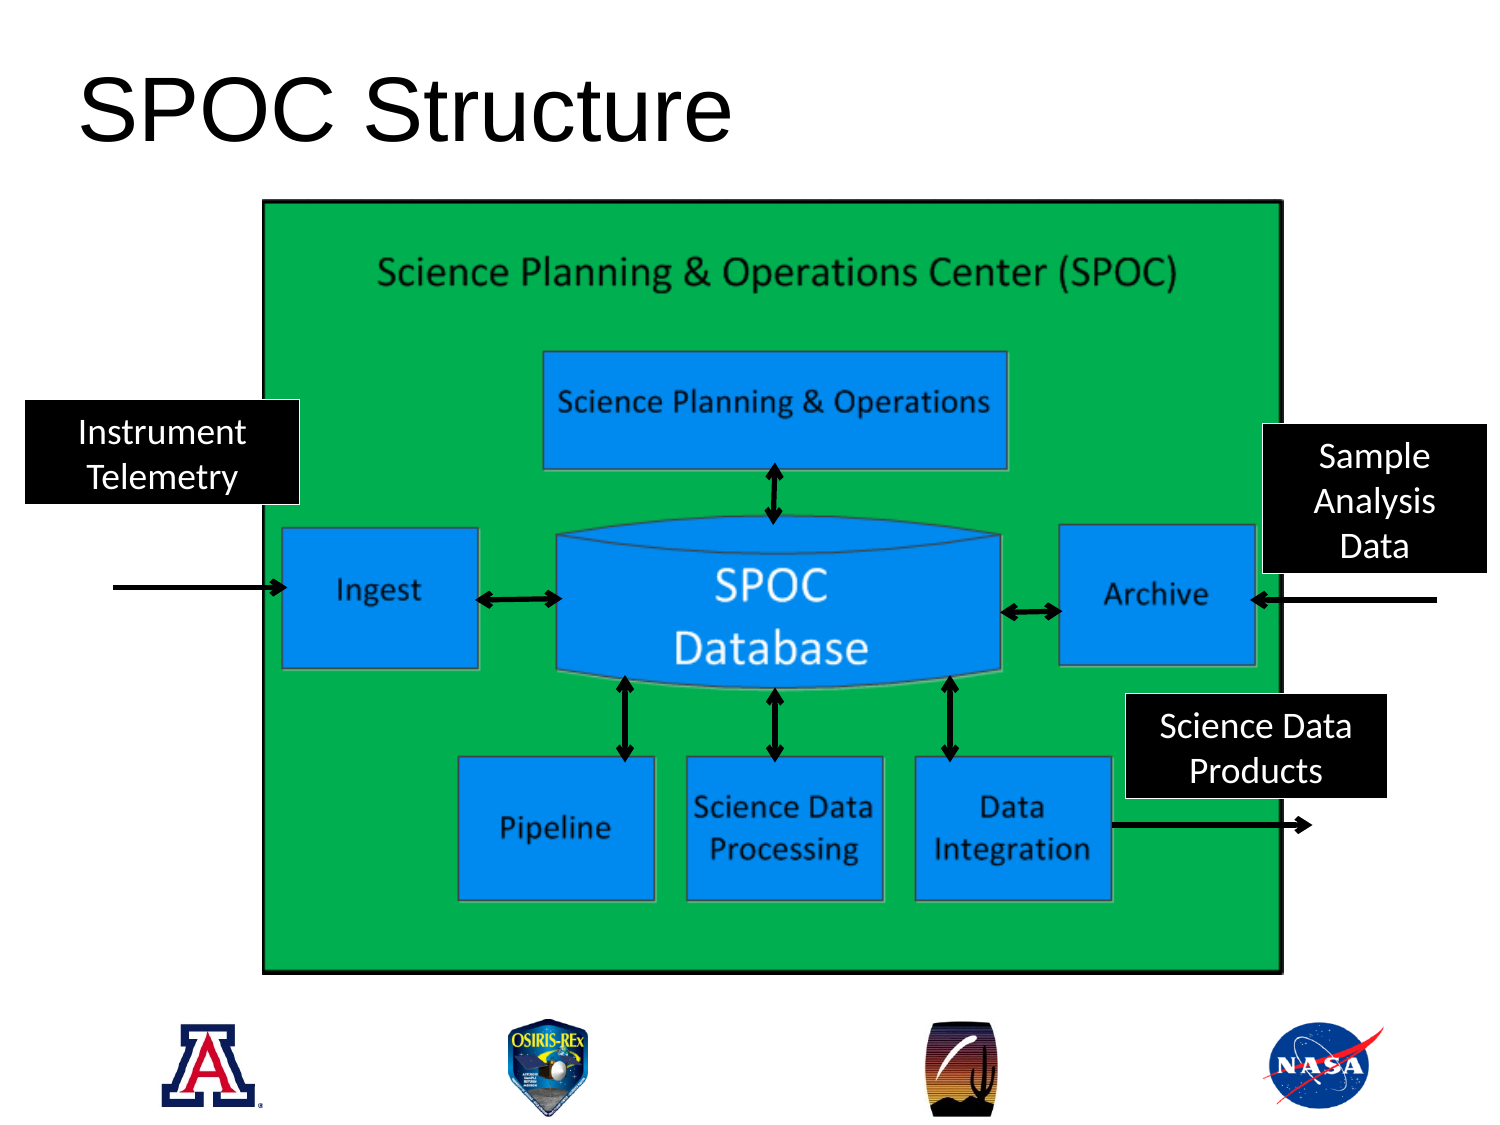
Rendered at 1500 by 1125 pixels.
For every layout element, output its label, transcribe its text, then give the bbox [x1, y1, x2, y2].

picture [1262, 1021, 1384, 1109]
text_box Science Data Products [1289, 693, 1388, 799]
text_box Sample Analysis Data [1289, 423, 1488, 574]
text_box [772, 462, 776, 526]
picture [508, 1019, 588, 1117]
text_box SPOC Structure [62, 24, 1413, 185]
text_box Instrument Telemetry [24, 399, 257, 505]
picture [158, 1021, 263, 1109]
picture [924, 1020, 998, 1117]
picture [262, 199, 1285, 976]
